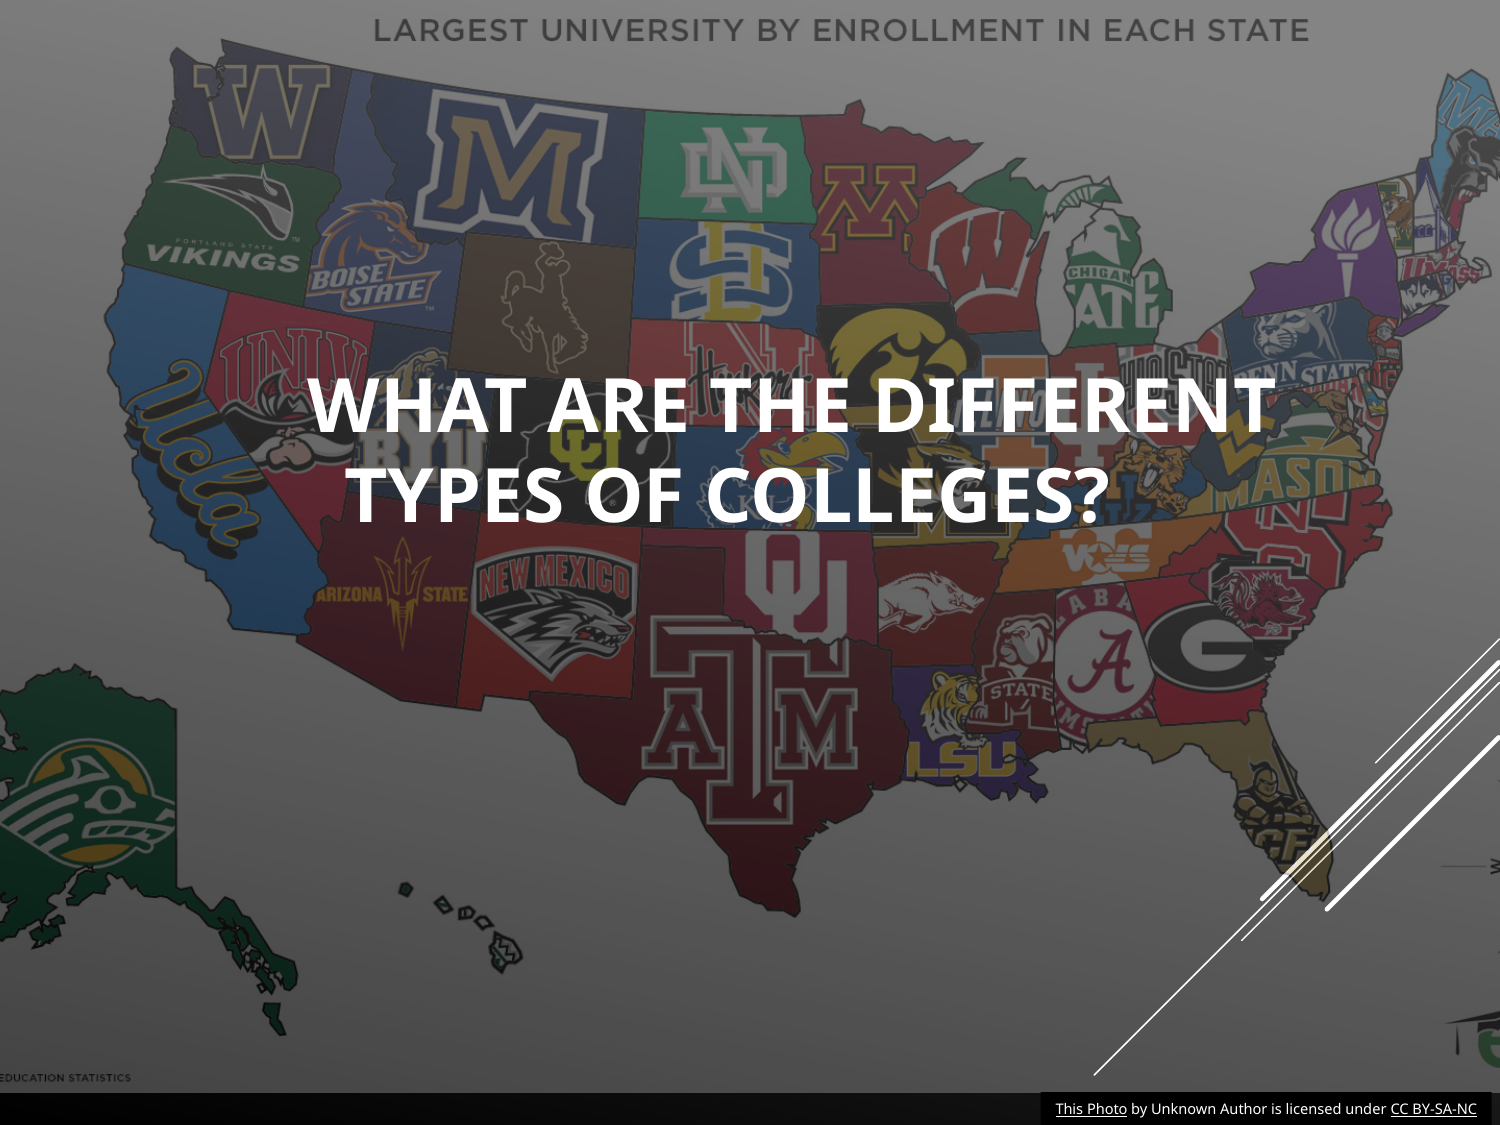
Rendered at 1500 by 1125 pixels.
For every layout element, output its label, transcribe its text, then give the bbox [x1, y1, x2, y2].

picture [0, 0, 1500, 1093]
text_box This Photo by Unknown Author is licensed under CC BY-SA-NC [1040, 1093, 1492, 1125]
